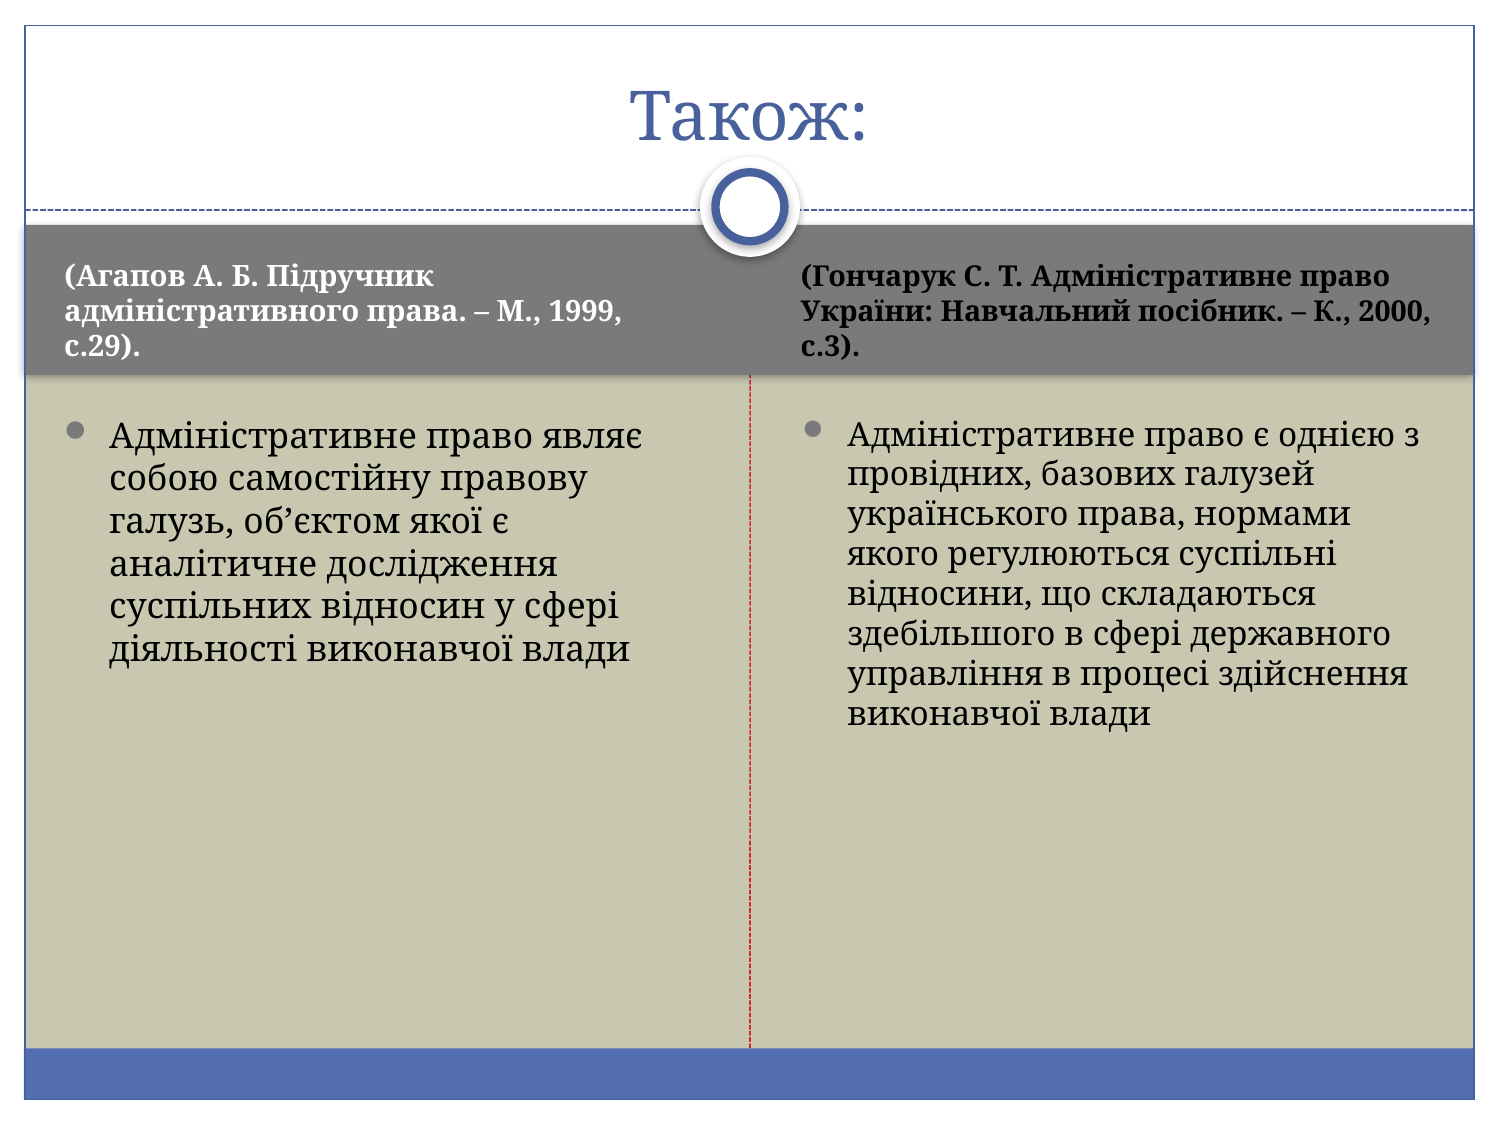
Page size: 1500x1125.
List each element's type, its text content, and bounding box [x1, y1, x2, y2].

title Також: [49, 37, 1450, 162]
list (Агапов А. Б. Підручник адміністративного права. – М., 1999, с.29). [48, 249, 714, 371]
list (Гончарук С. Т. Адміністративне право України: Навчальний посібник. – К., 2000, с.3). [785, 249, 1450, 371]
list Адміністративне право є однією з провідних, базових галузей українського права, нормами якого регулюються суспільні відносини, що складаються здебільшого в сфері державного управління в процесі здійснення виконавчої влади [787, 405, 1450, 1033]
list Адміністративне право являє собою самостійну правову галузь, об’єктом якої є аналітичне дослідження суспільних відносин у сфері діяльності виконавчої влади [49, 405, 713, 1032]
